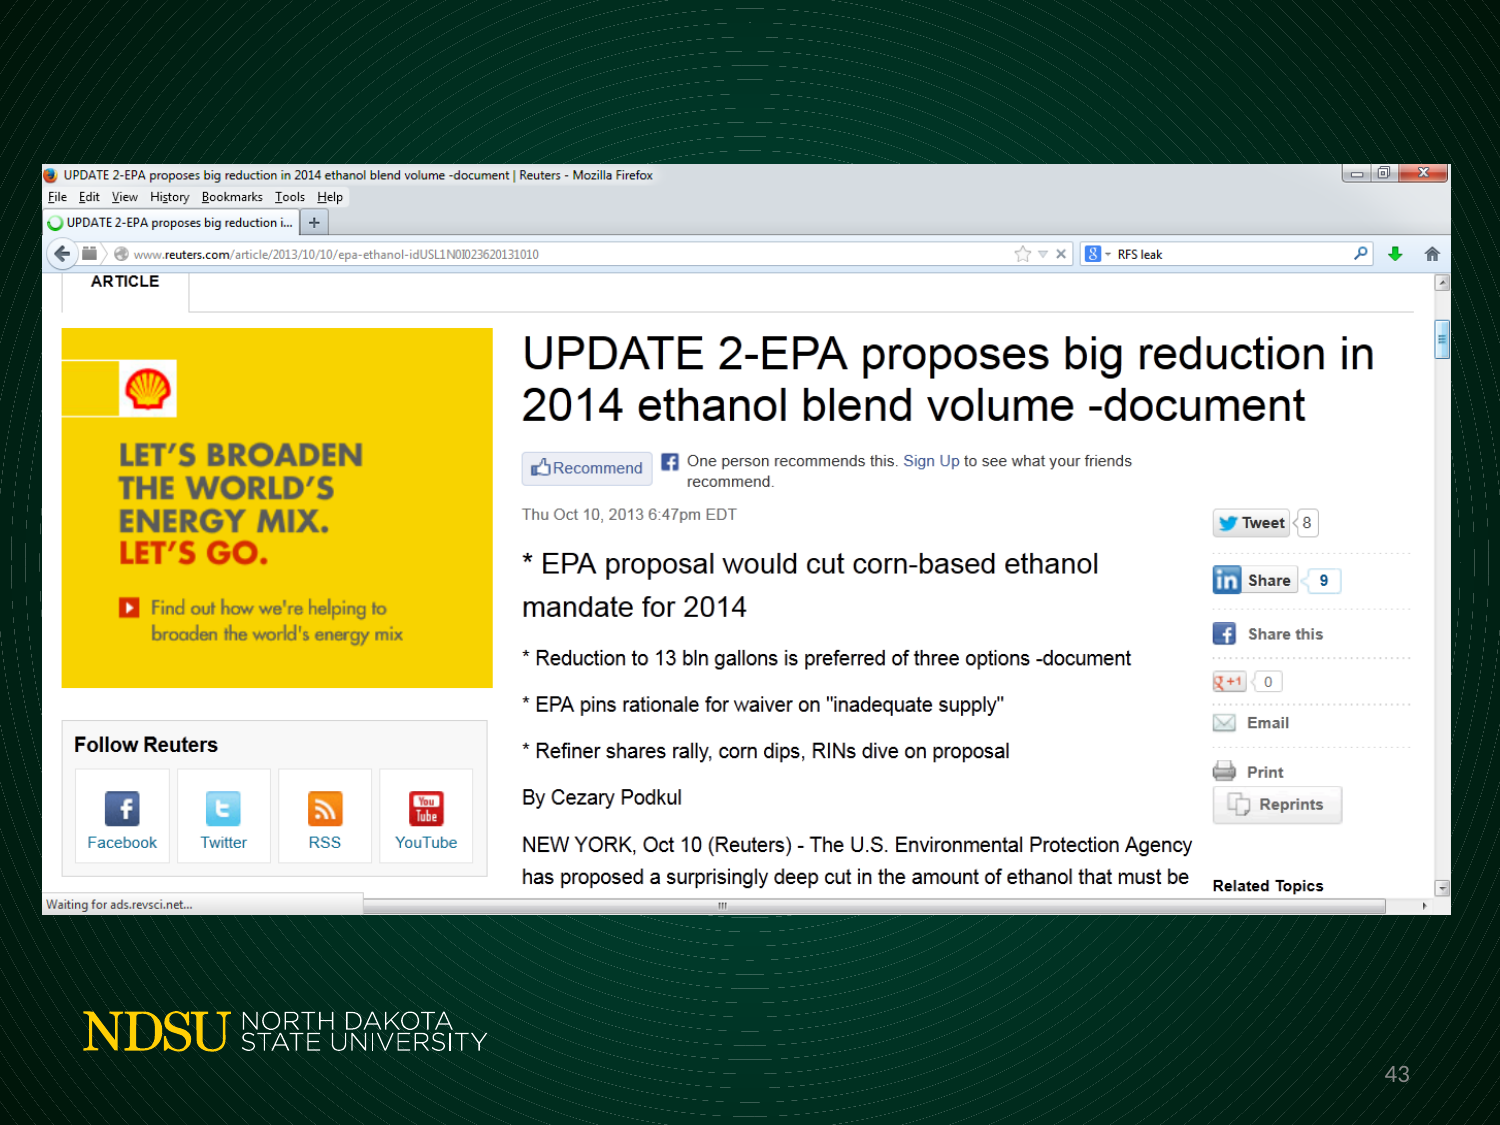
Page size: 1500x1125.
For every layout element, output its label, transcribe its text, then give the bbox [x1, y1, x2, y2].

slide_number 43 [1074, 1042, 1425, 1103]
picture [42, 164, 1451, 916]
